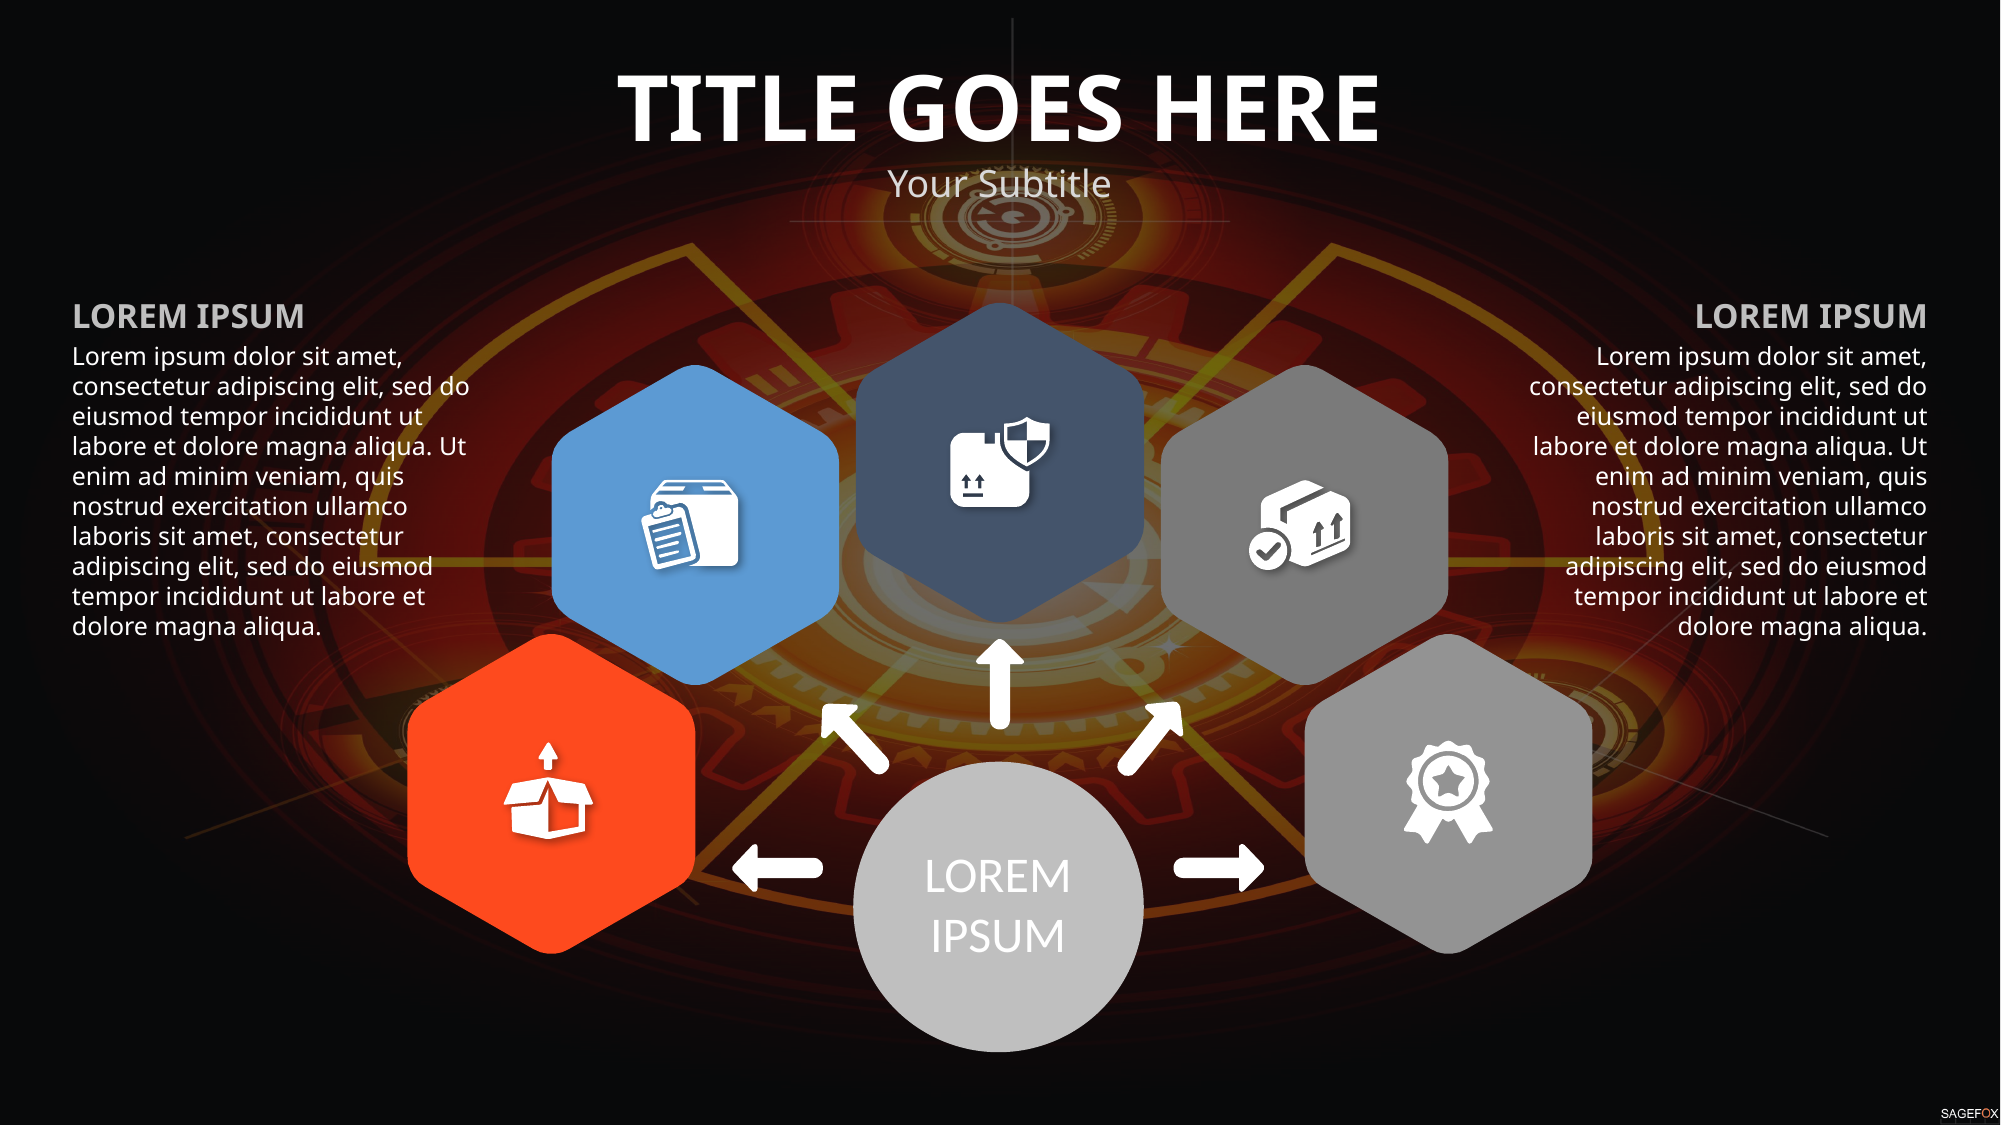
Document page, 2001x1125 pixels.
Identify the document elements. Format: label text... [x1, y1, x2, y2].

text_box [503, 777, 594, 839]
text_box [1249, 531, 1288, 571]
picture [0, 0, 2001, 1125]
text_box [732, 844, 823, 892]
text_box [1160, 365, 1449, 685]
text_box [650, 479, 739, 566]
text_box [1304, 634, 1593, 954]
text_box [407, 634, 696, 954]
text_box [1004, 416, 1050, 467]
text_box [976, 639, 1024, 730]
text_box [538, 742, 558, 770]
text_box [551, 365, 840, 685]
text_box [950, 432, 1030, 507]
text_box LOREM IPSUM Lorem ipsum dolor sit amet, consectetur adipiscing elit, sed do eiusmod tempor incididunt ut labore et dolore magna aliqua. Ut enim ad minim veniam, quis nostrud exercitation ullamco laboris sit amet, consectetur adipiscing elit, sed do eiusmod tempor incididunt ut labore et dolore magna aliqua. [57, 288, 508, 648]
text_box LOREM IPSUM Lorem ipsum dolor sit amet, consectetur adipiscing elit, sed do eiusmod tempor incididunt ut labore et dolore magna aliqua. Ut enim ad minim veniam, quis nostrud exercitation ullamco laboris sit amet, consectetur adipiscing elit, sed do eiusmod tempor incididunt ut labore et dolore magna aliqua. [1492, 288, 1943, 648]
text_box [641, 505, 696, 570]
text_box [1403, 740, 1494, 845]
text_box [1260, 480, 1351, 567]
text_box [855, 322, 1145, 623]
text_box [1173, 844, 1264, 892]
text_box [1119, 701, 1184, 762]
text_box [853, 761, 1144, 1053]
text_box [821, 703, 889, 761]
text_box TITLE GOES HERE Your Subtitle [548, 42, 1452, 322]
